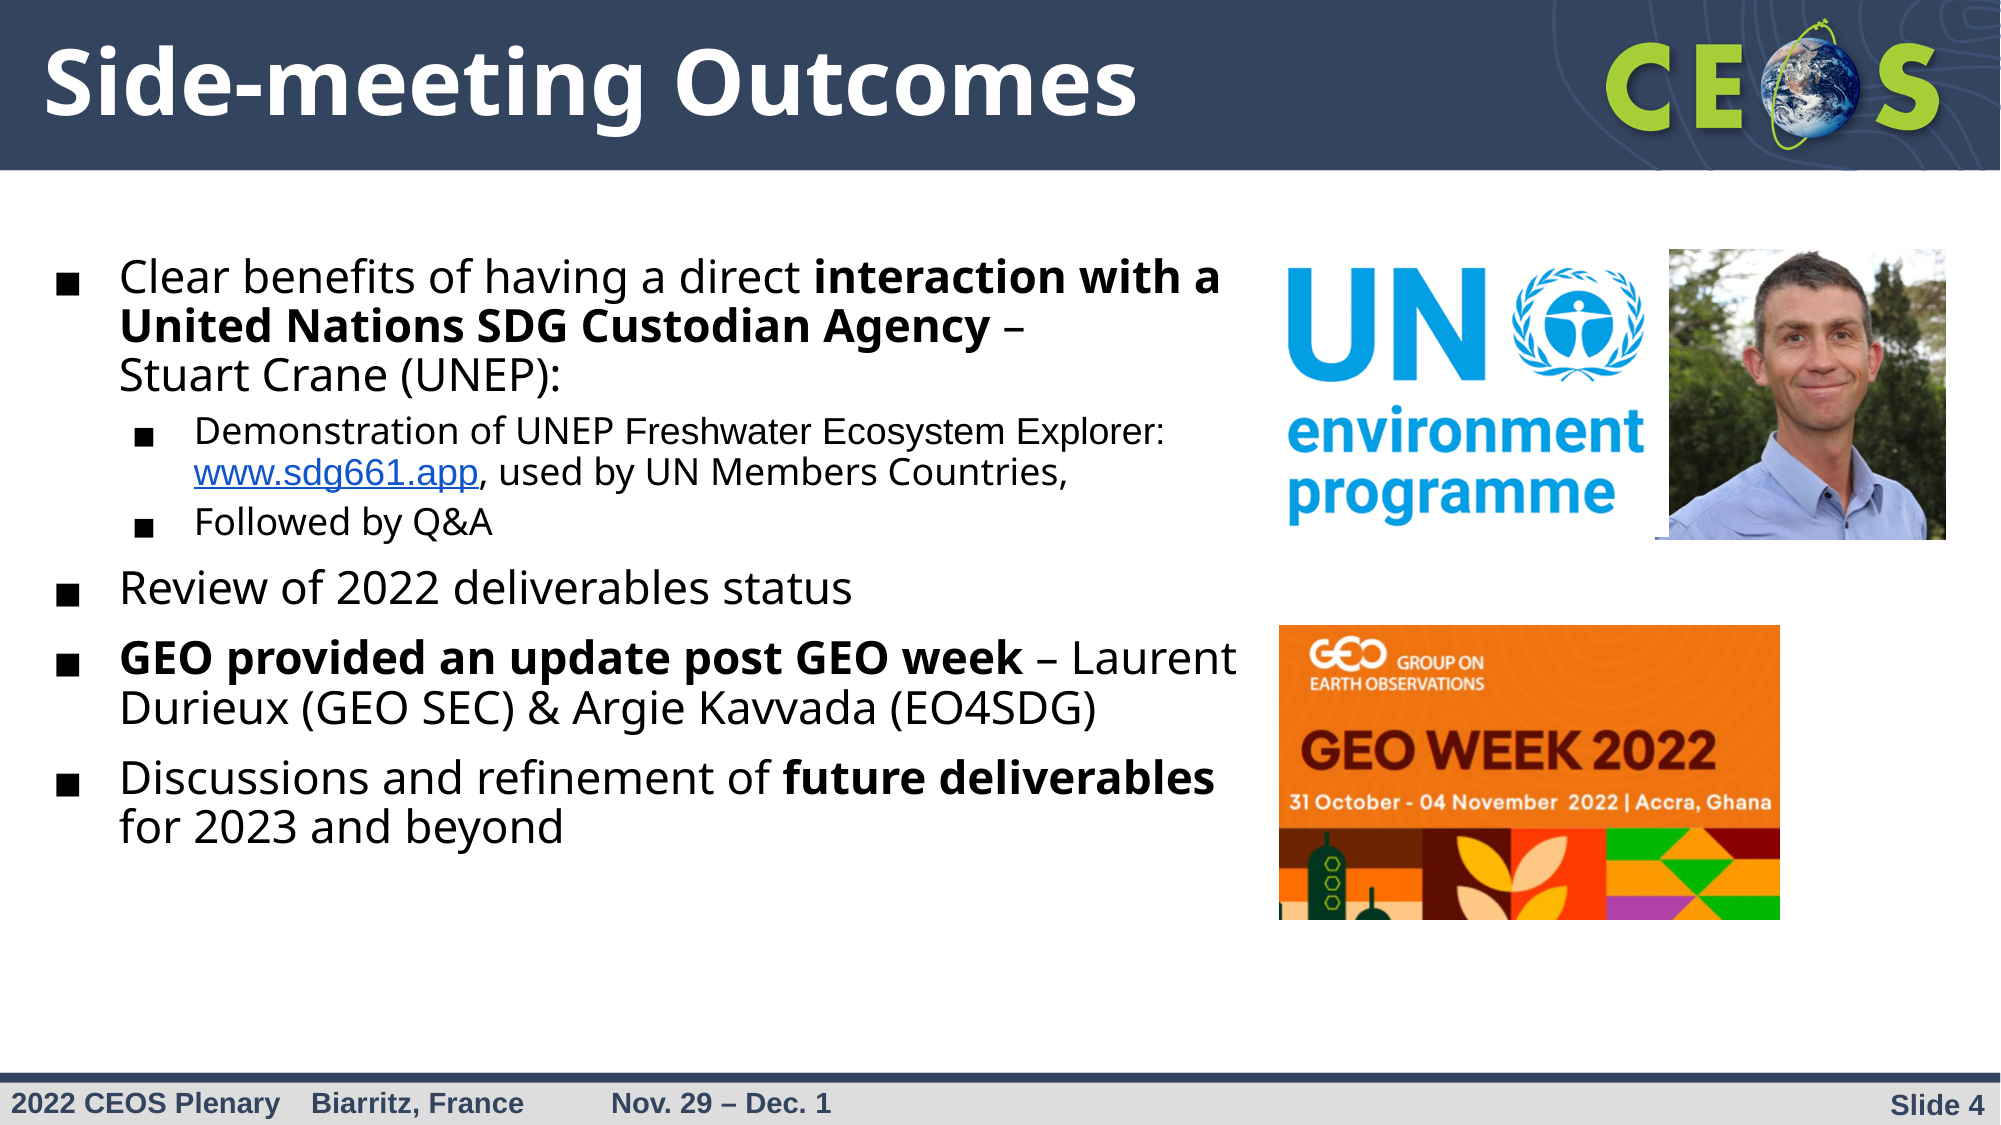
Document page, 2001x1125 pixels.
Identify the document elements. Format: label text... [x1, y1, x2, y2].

picture [1606, 18, 1939, 150]
list Clear benefits of having a direct interaction with a United Nations SDG Custodian Agency – Stuart Crane (UNEP): Demonstration of UNEP Freshwater Ecosystem Explorer: www.sdg661.app, used by UN Members Countries, Followed by Q&A Review of 2022 deliverables status GEO provided an update post GEO week – Laurent Durieux (GEO SEC) & Argie Kavvada (EO4SDG) Discussions and refinement of future deliverables for 2023 and beyond [28, 246, 1280, 1067]
picture [1279, 625, 1780, 921]
picture [1259, 245, 1946, 541]
title Side-meeting Outcomes [28, 28, 1569, 157]
